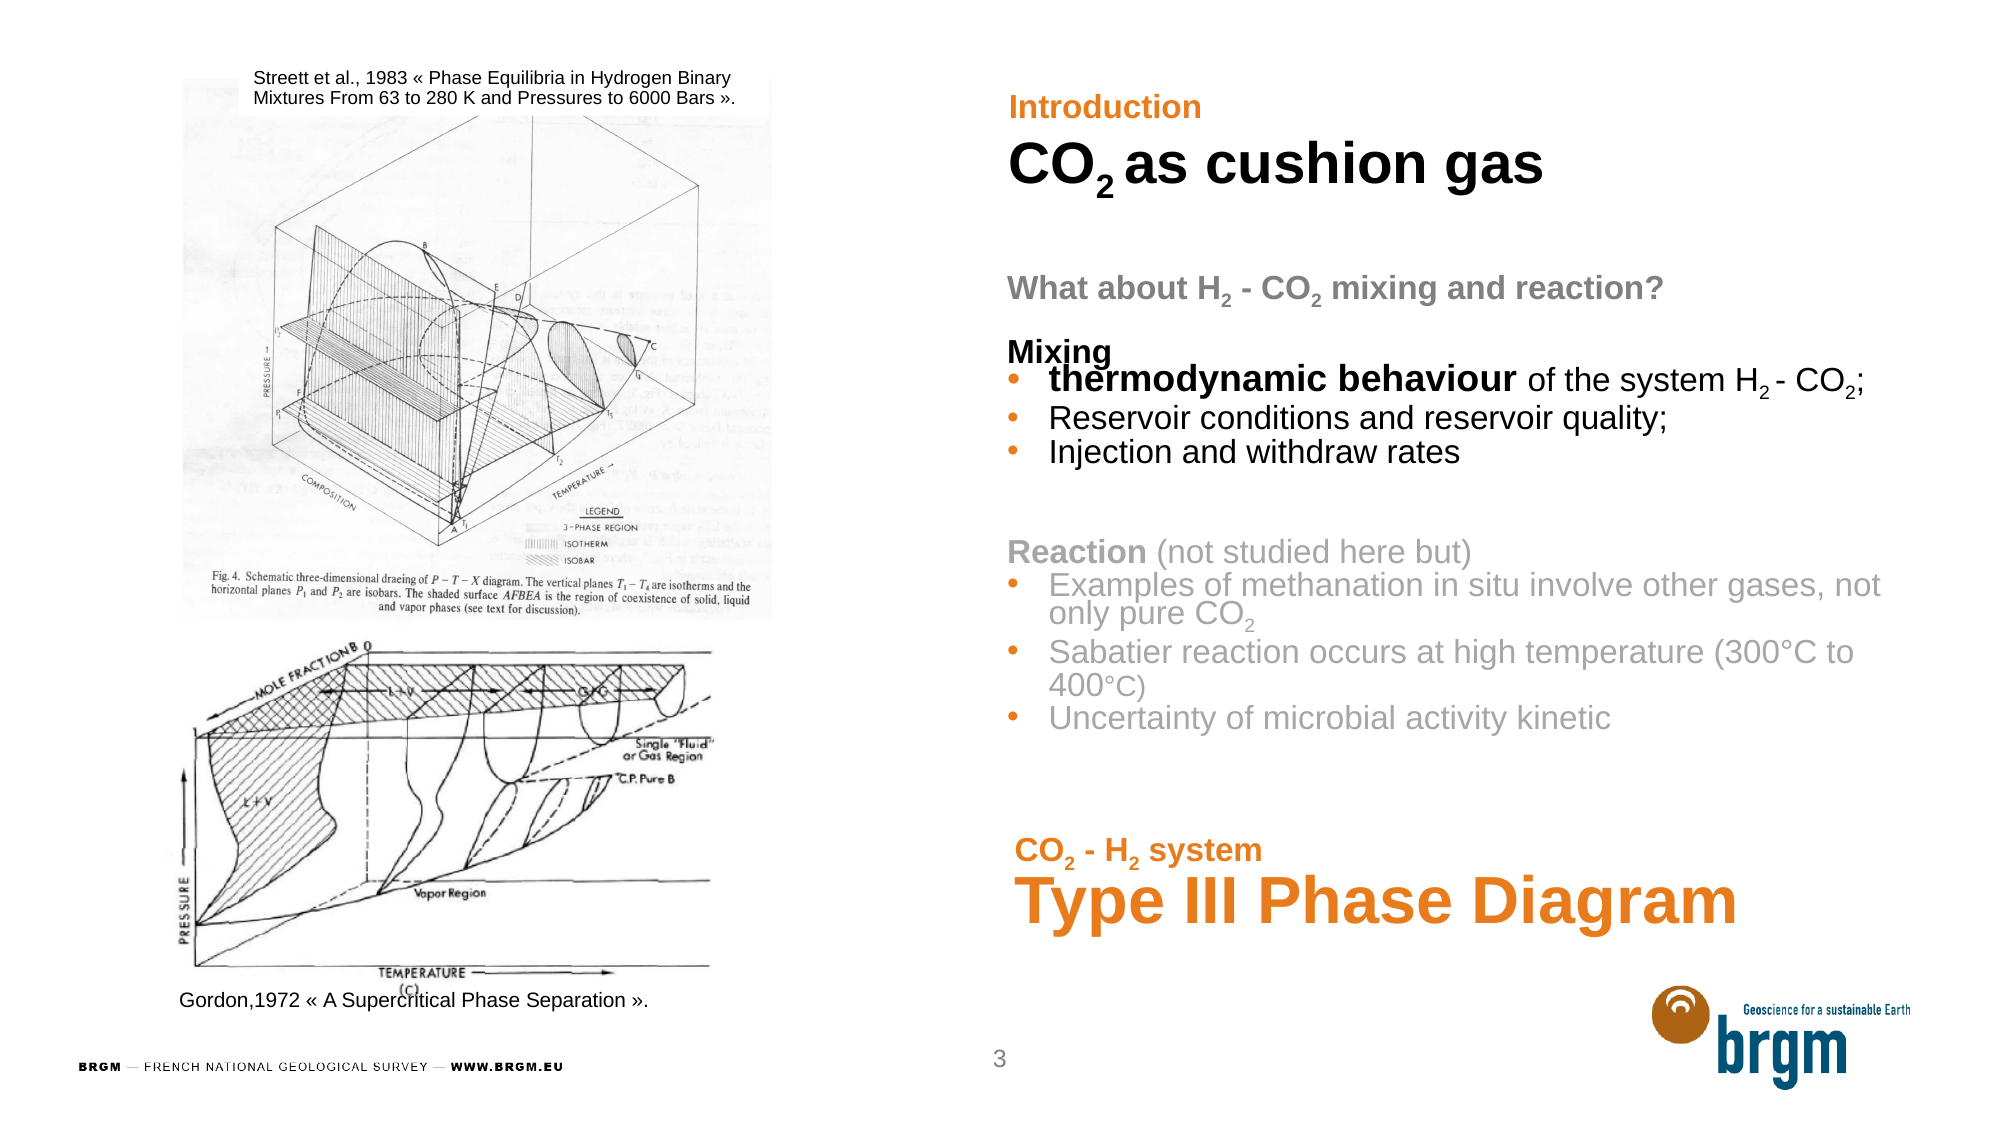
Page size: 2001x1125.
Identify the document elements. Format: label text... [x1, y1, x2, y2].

text_box Introduction CO2 as cushion gas [993, 78, 1935, 283]
picture [1625, 961, 1952, 1104]
text_box Gordon,1972 « A Supercritical Phase Separation ». [164, 1009, 664, 1019]
picture [7, 1013, 636, 1119]
text_box CO2 - H2 system Type III Phase Diagram [999, 833, 1811, 978]
picture [161, 78, 815, 1009]
text_box Streett et al., 1983 « Phase Equilibria in Hydrogen Binary Mixtures From 63 to 280 K and Pressures to 6000 Bars ». [238, 60, 770, 78]
text_box What about H2 - CO2 mixing and reaction? Mixing thermodynamic behaviour of the system H2 - CO2; Reservoir conditions and reservoir quality; Injection and withdraw rates Reaction (not studied here but) Examples of methanation in situ involve other gases, not only pure CO2 Sabatier reaction occurs at high temperature (300°C to 400°C) Uncertainty of microbial activity kinetic [992, 275, 1934, 863]
slide_number 3 [774, 1035, 1225, 1096]
